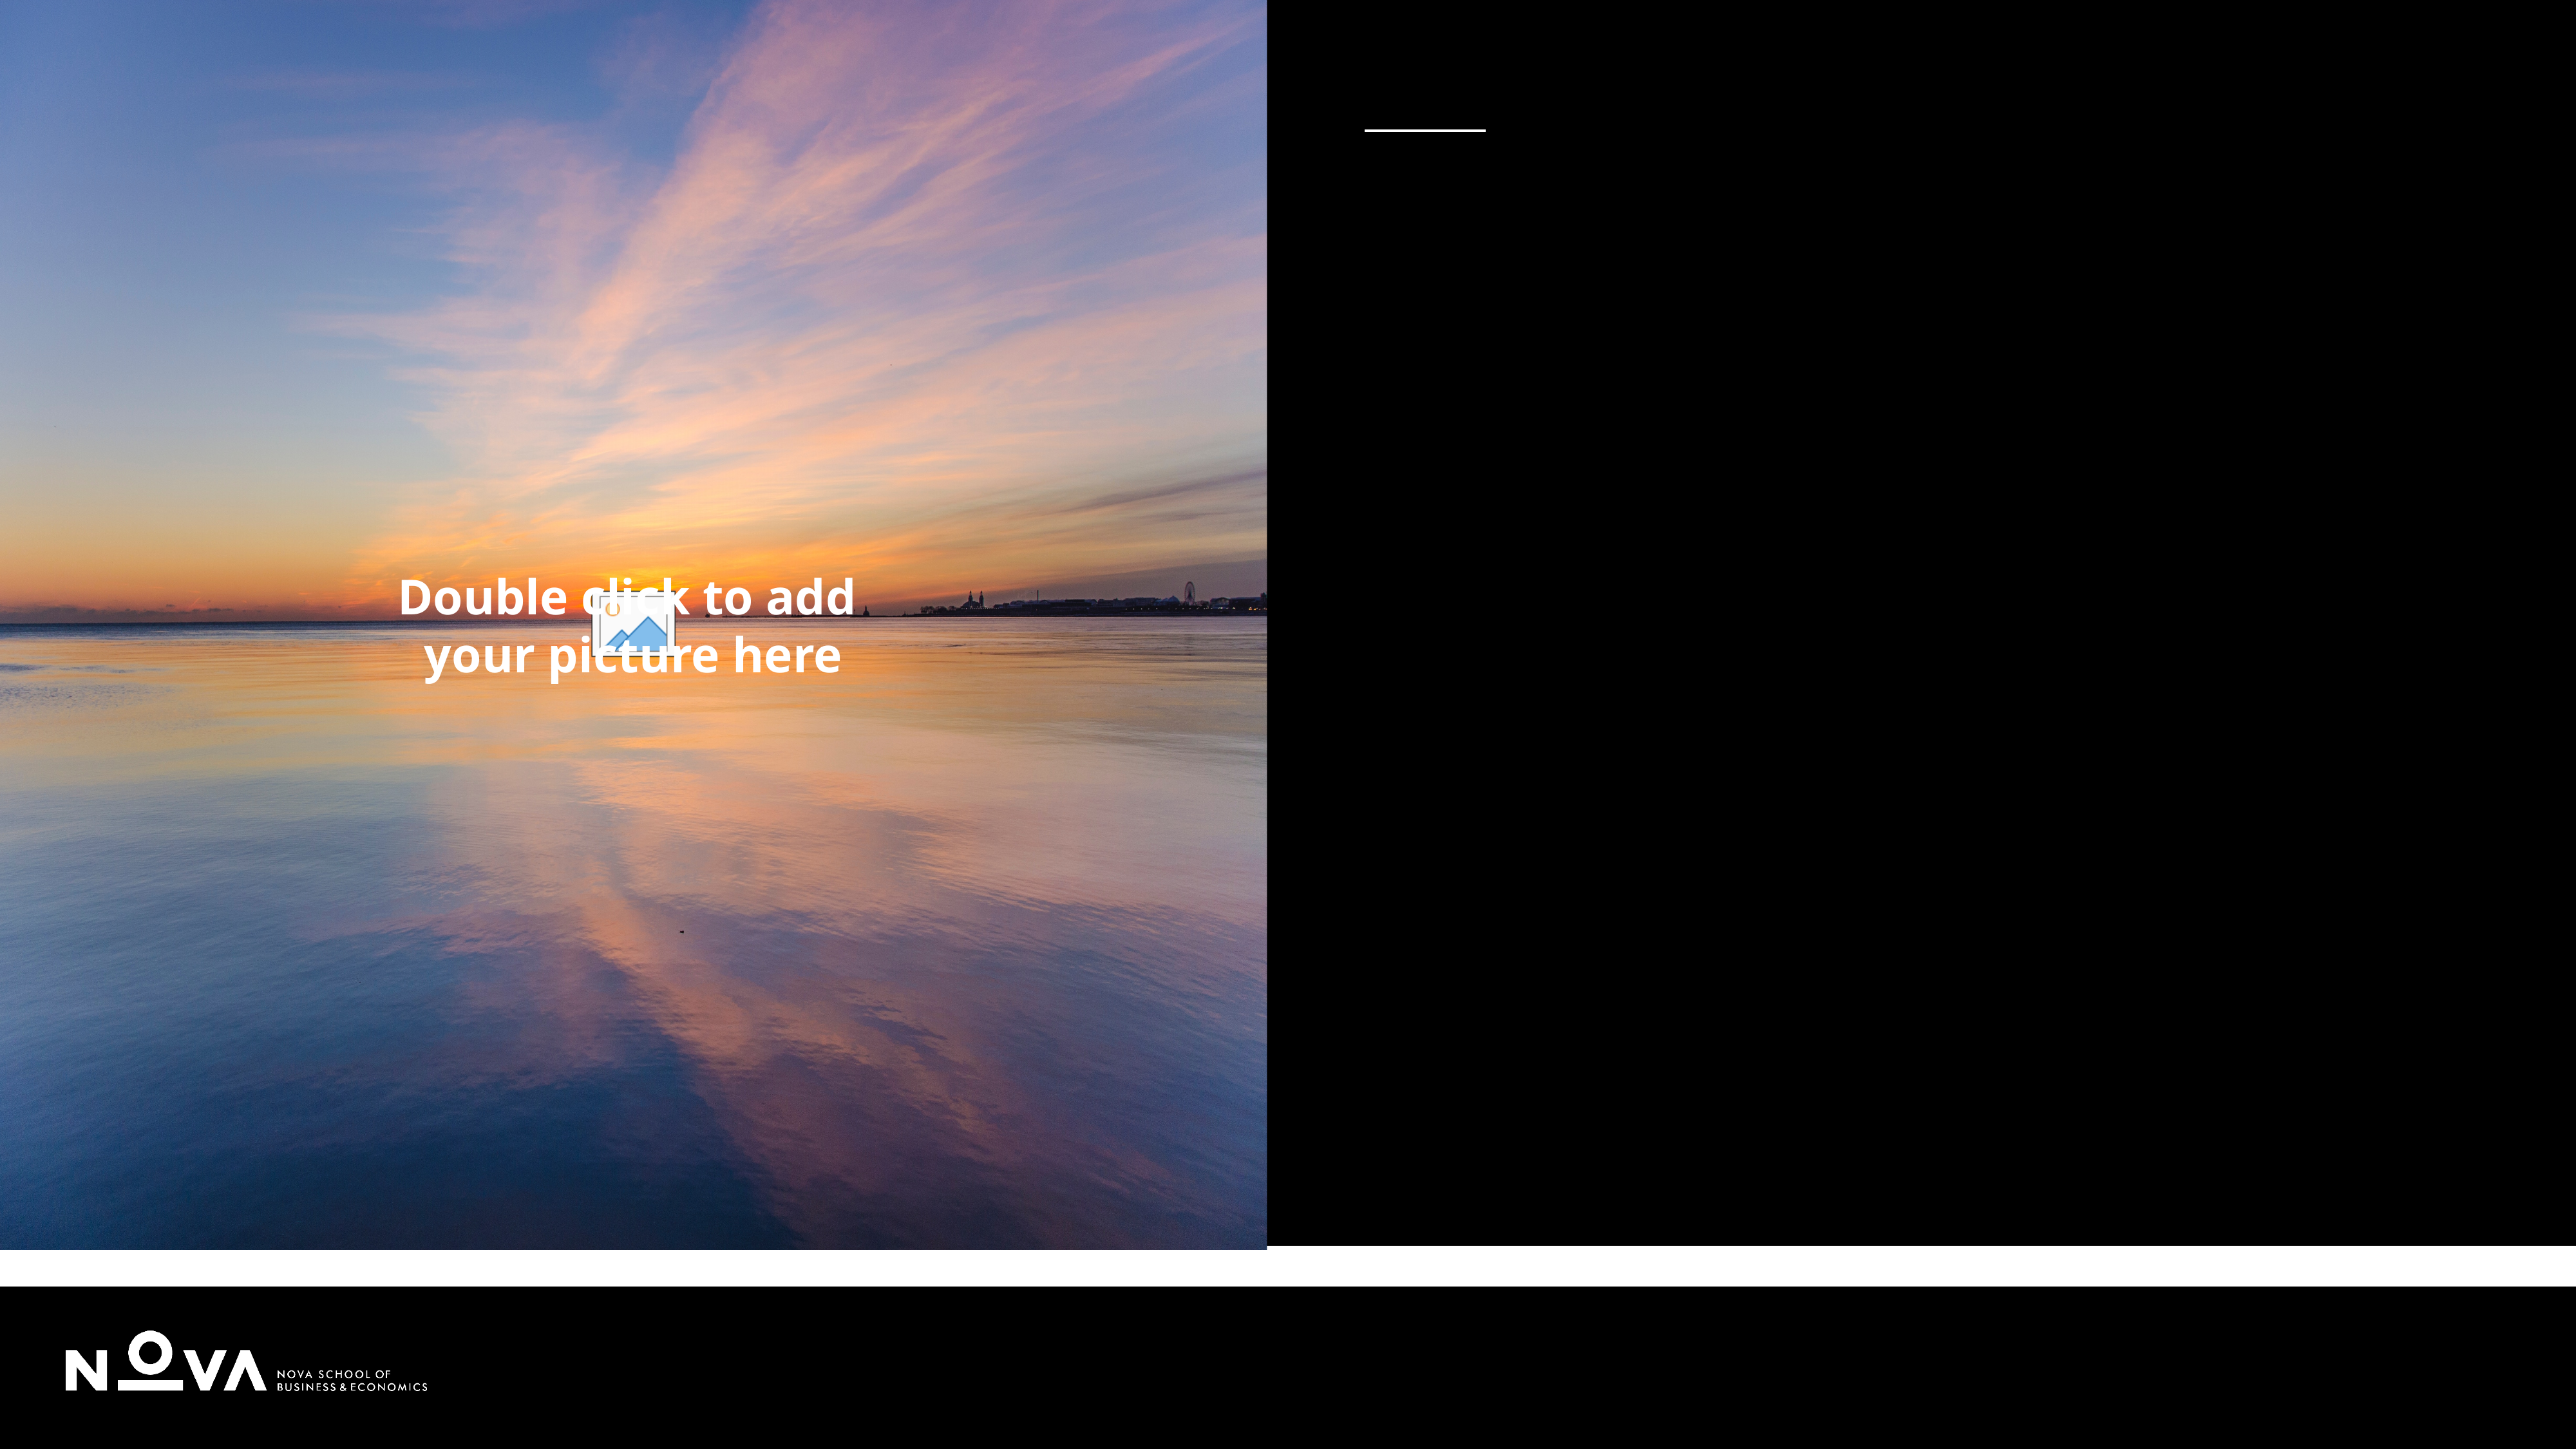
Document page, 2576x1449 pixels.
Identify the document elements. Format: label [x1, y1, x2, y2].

picture [66, 1331, 427, 1391]
picture [0, 0, 1267, 1250]
